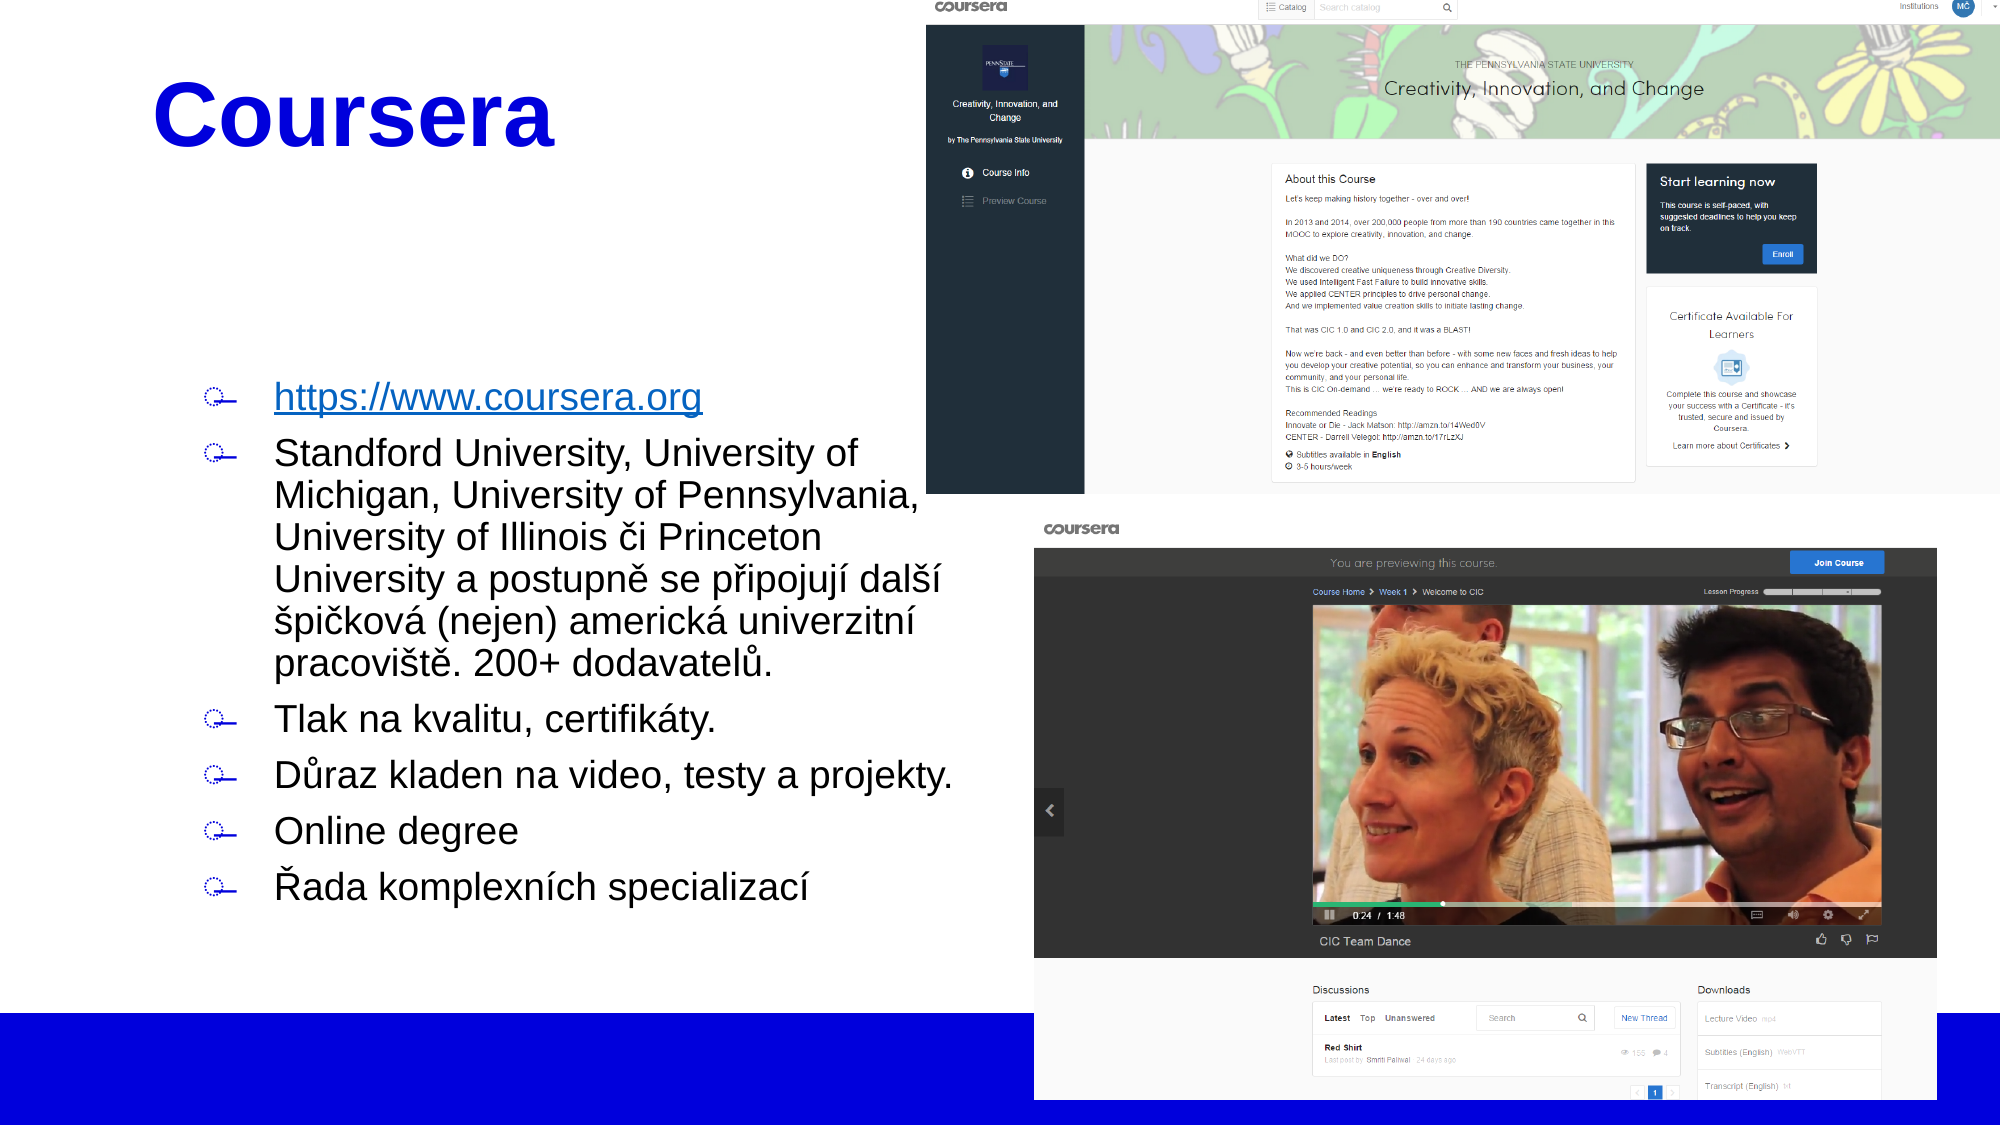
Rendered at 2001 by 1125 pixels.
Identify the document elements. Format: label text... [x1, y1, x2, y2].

picture [926, 0, 2000, 494]
title Coursera [137, 59, 926, 176]
list https://www.coursera.org Standford University, University of Michigan, University of Pennsylvania, University of Illinois či Princeton University a postupně se připojují další špičková (nejen) americká univerzitní pracoviště. 200+ dodavatelů. Tlak na kvalitu, certifikáty. Důraz kladen na video, testy a projekty. Online degree Řada komplexních specializací [187, 369, 971, 950]
picture [1034, 514, 1937, 1100]
